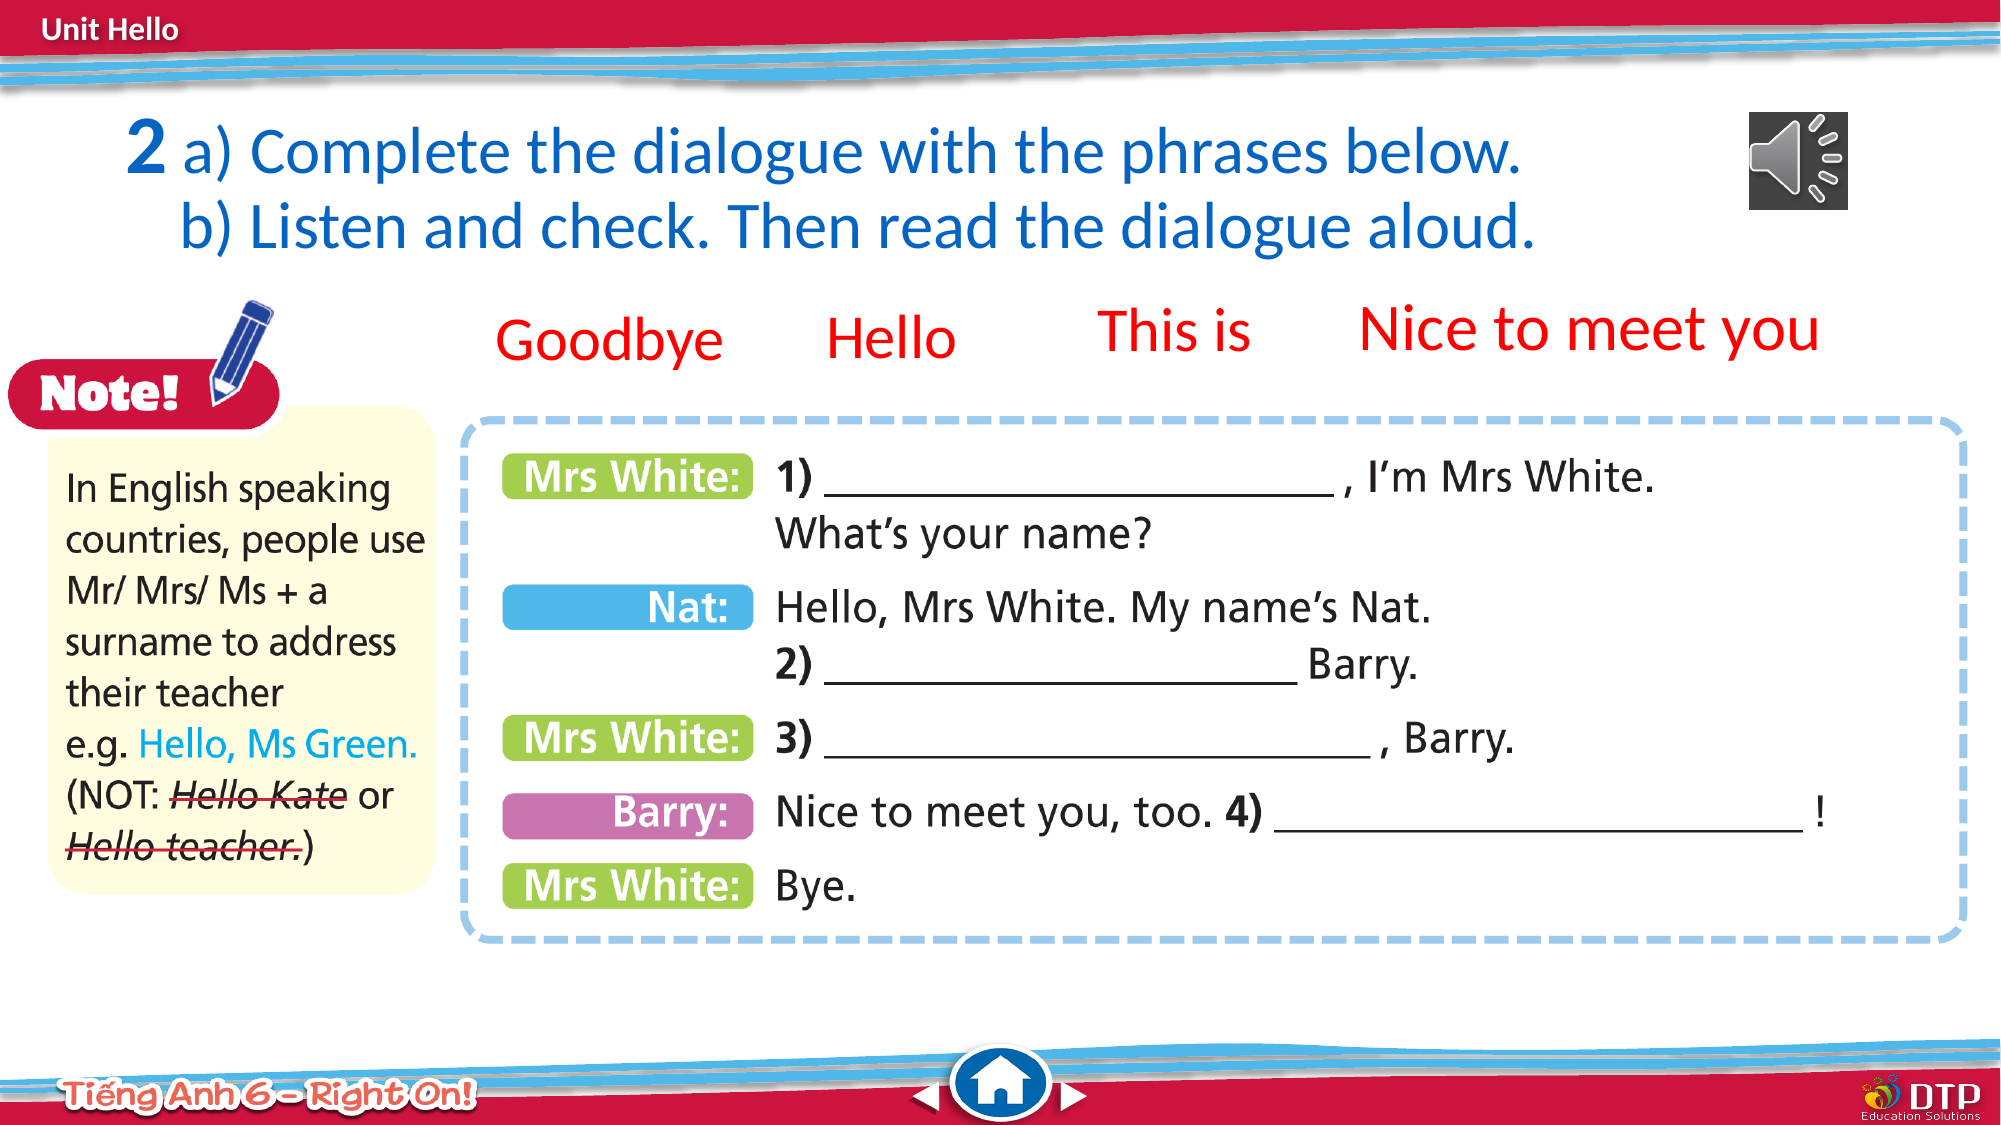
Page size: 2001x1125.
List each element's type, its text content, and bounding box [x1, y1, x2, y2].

text_box This is [1082, 281, 1278, 372]
text_box Nice to meet you [1343, 275, 1848, 371]
picture [0, 0, 2000, 1125]
text_box b) Listen and check. Then read the dialogue aloud. [165, 174, 1568, 270]
text_box 2 a) Complete the dialogue with the phrases below. [110, 82, 1554, 198]
text_box Goodbye [481, 290, 758, 381]
text_box Hello [811, 288, 983, 378]
